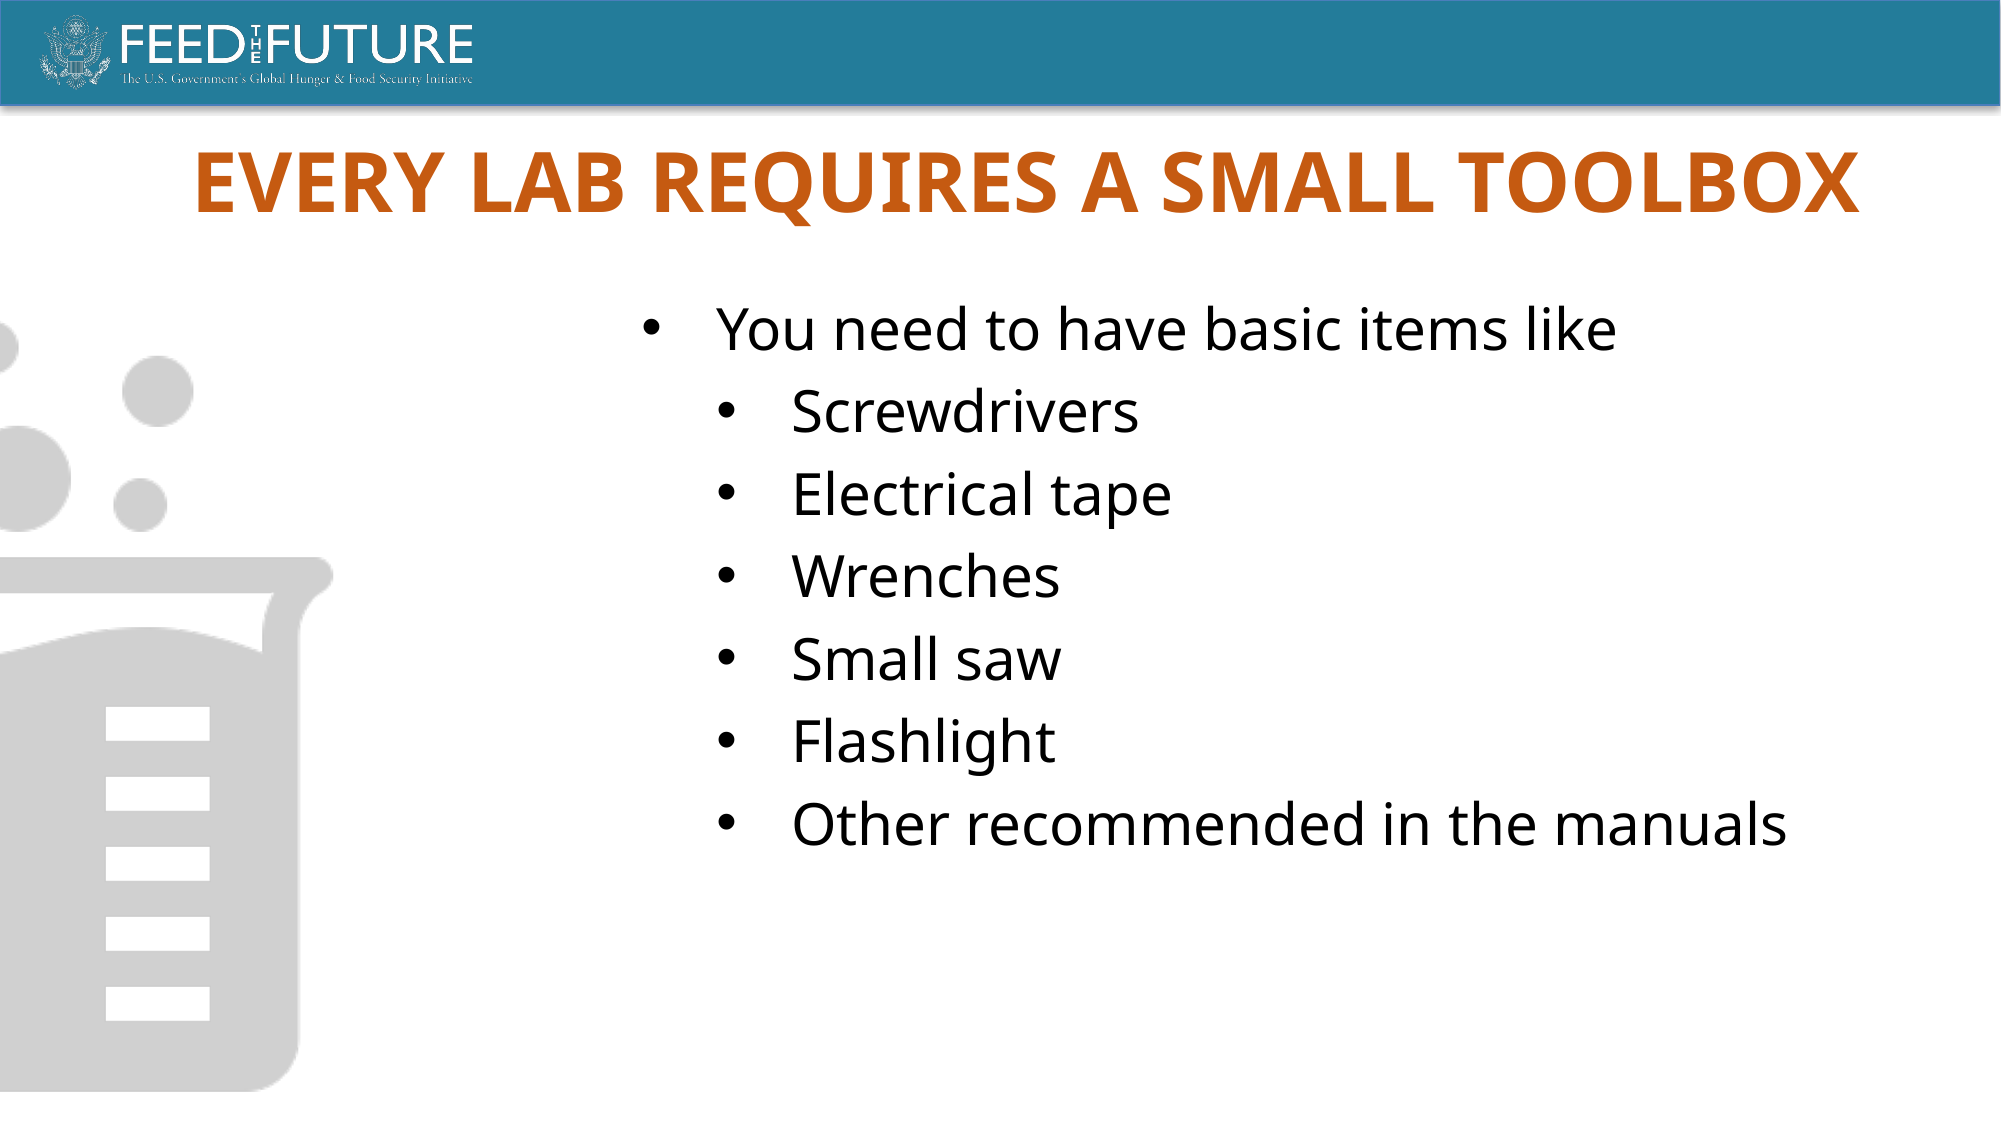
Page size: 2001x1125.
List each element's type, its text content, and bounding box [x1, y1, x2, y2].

text_box every lab requires a small TOOLBOX [76, 121, 1977, 237]
picture [0, 287, 509, 1125]
text_box You need to have basic items like Screwdrivers Electrical tape Wrenches Small saw Flashlight Other recommended in the manuals [476, 284, 1924, 1026]
